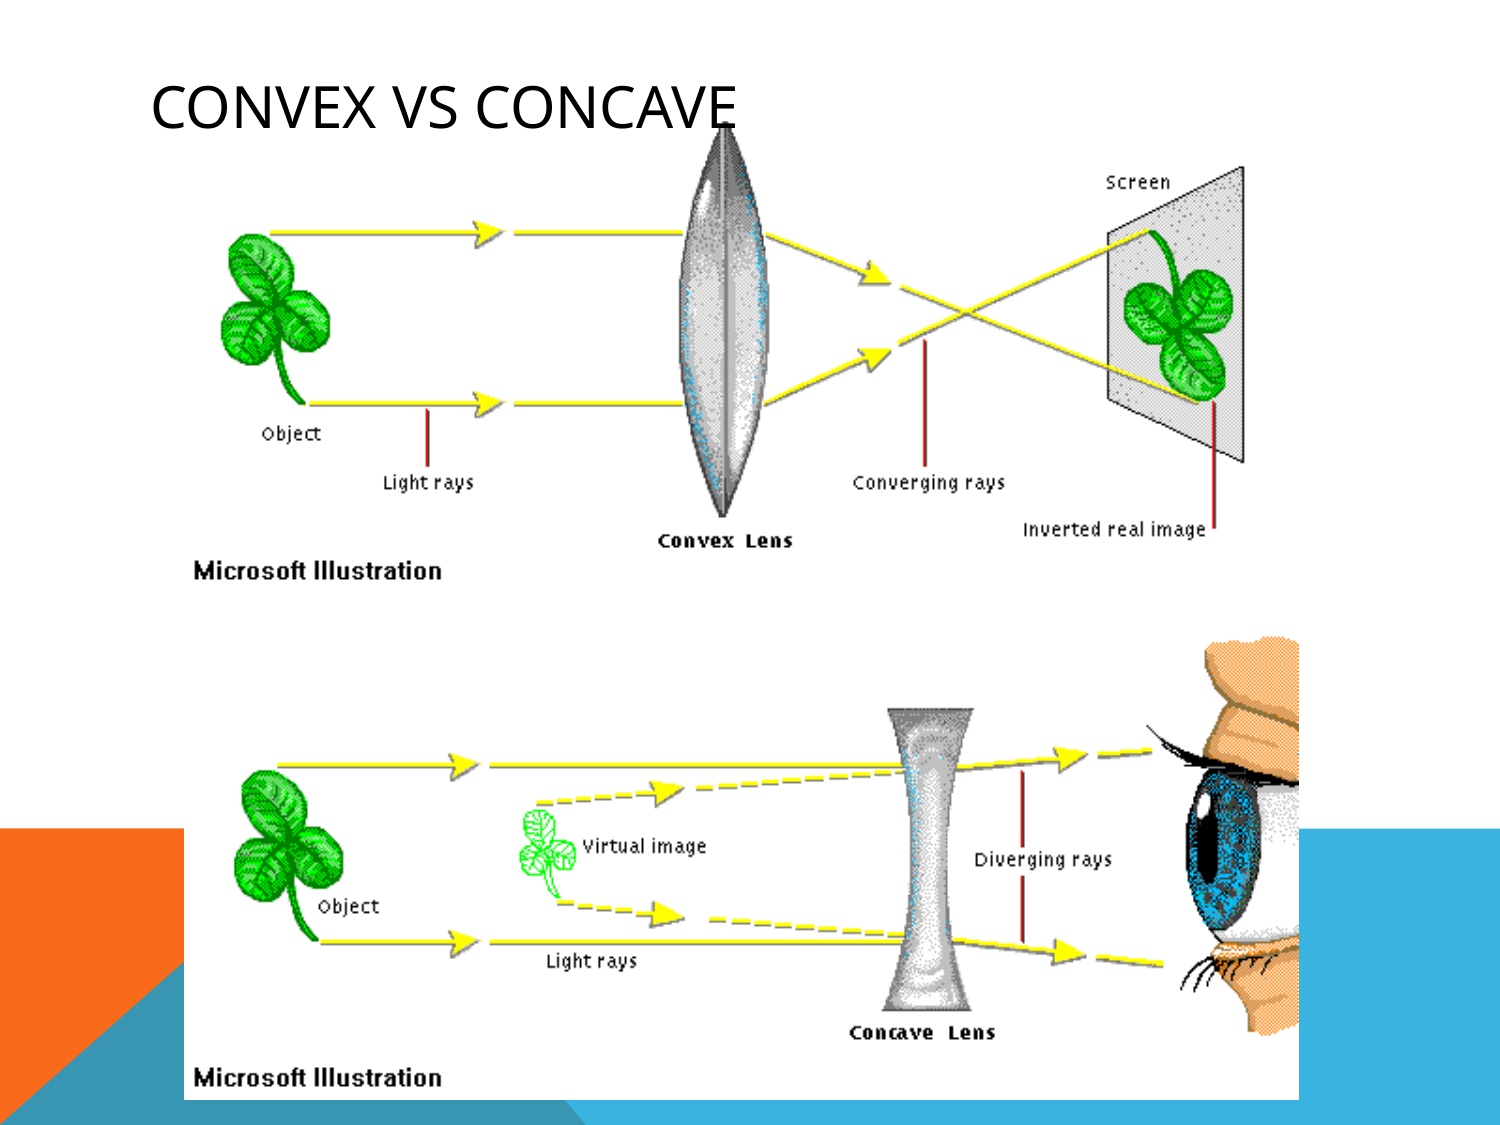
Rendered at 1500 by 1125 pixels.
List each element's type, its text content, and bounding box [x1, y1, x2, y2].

title CONVEX VS CONCAVE [135, 60, 1369, 150]
picture [184, 88, 1299, 1100]
